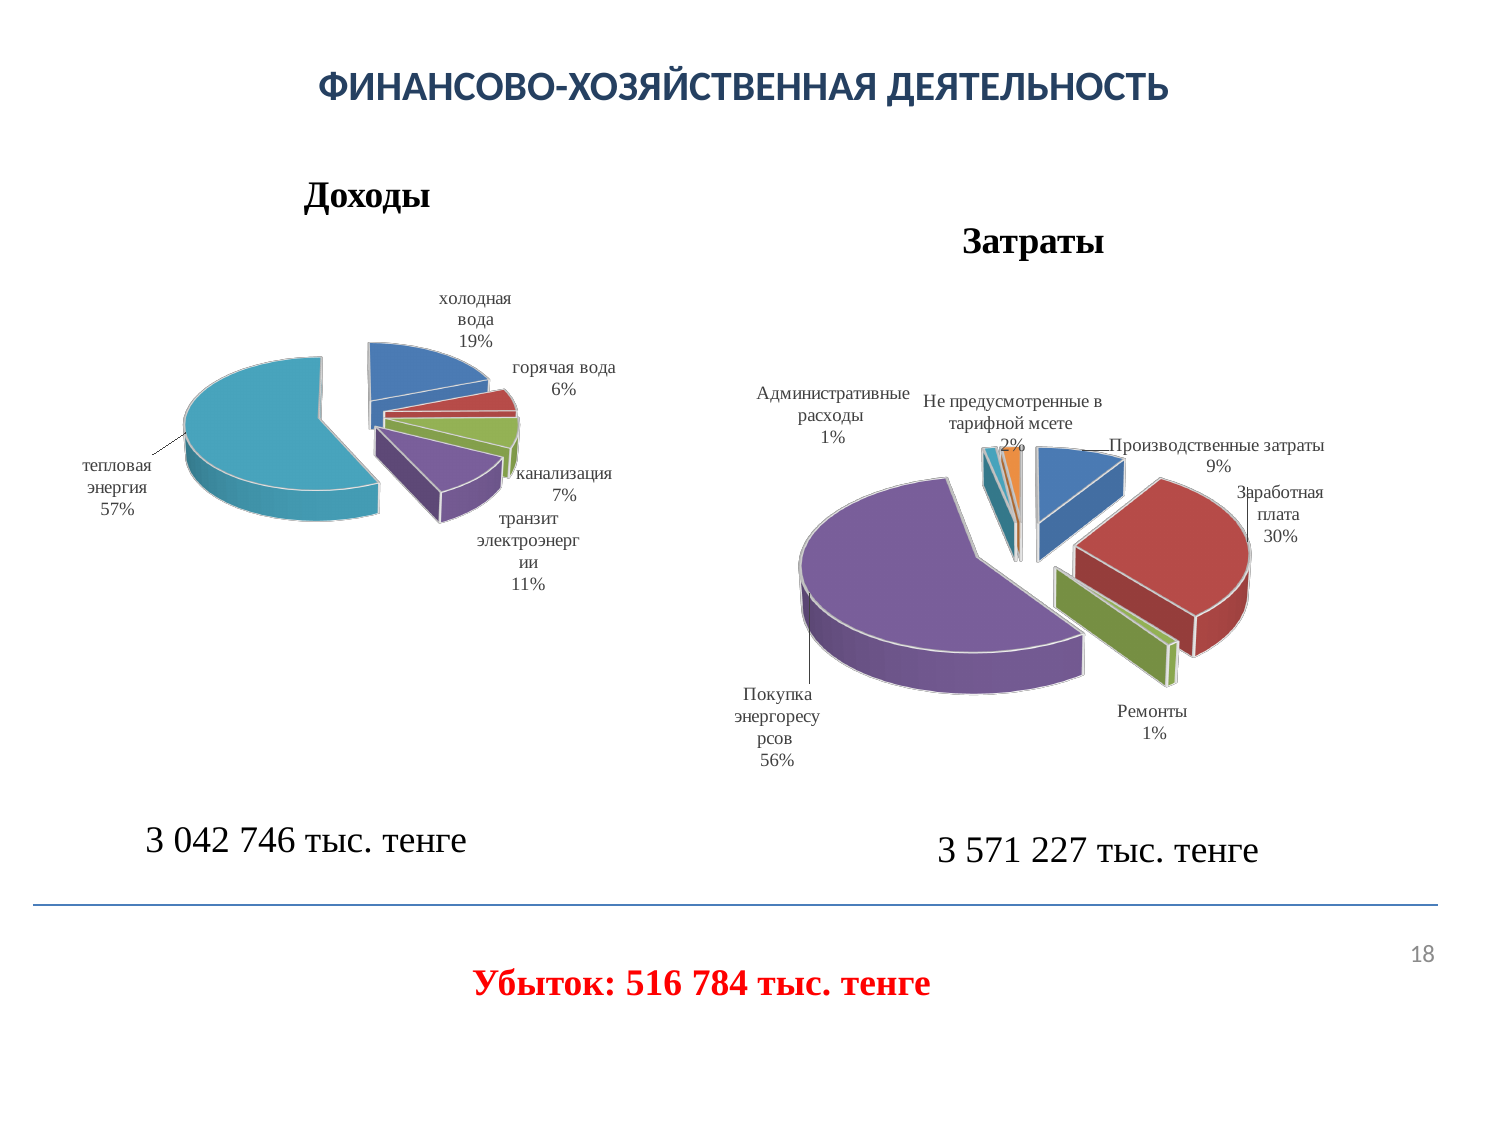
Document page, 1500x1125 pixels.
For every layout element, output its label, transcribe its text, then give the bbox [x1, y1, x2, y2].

text_box Убыток: 516 784 тыс. тенге [407, 950, 987, 1011]
text_box 3 042 746 тыс. тенге [130, 807, 483, 868]
text_box Доходы [255, 162, 480, 193]
title ФИНАНСОВО-ХОЗЯЙСТВЕННАЯ ДЕЯТЕЛЬНОСТЬ [106, 30, 1382, 138]
text_box 3 571 227 тыс. тенге [922, 818, 1275, 878]
chart [32, 194, 636, 692]
slide_number 18 [1375, 914, 1451, 990]
text_box Затраты [921, 208, 1146, 269]
chart [678, 276, 1348, 773]
